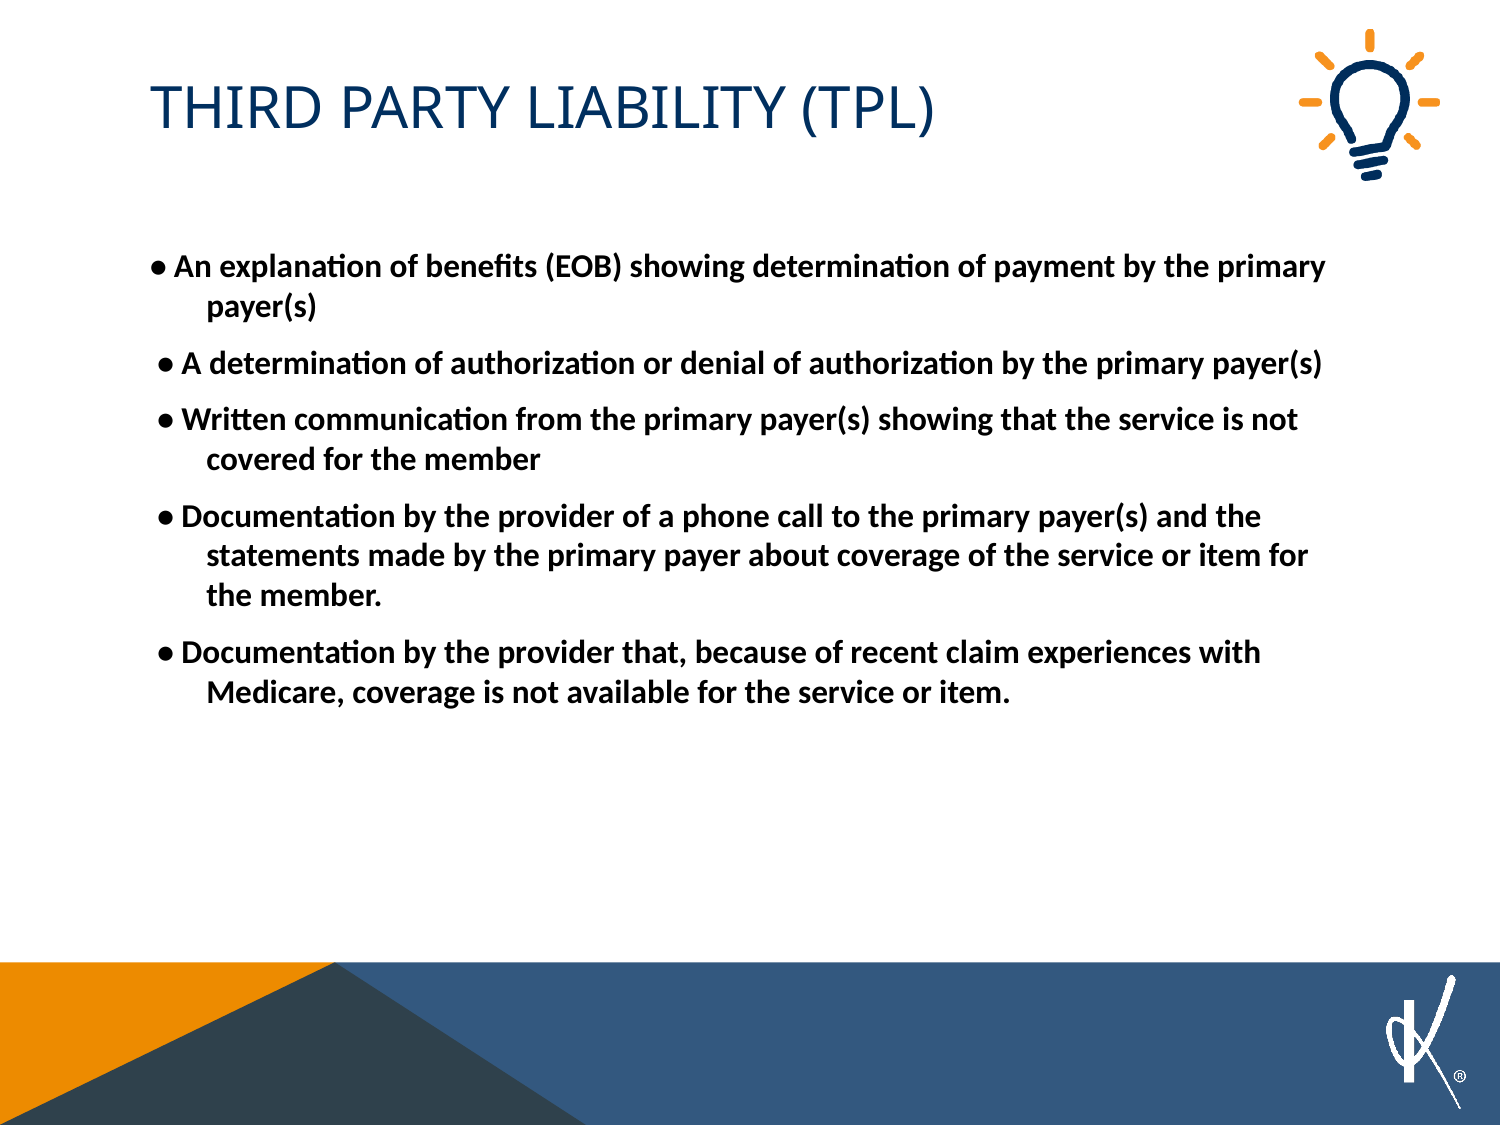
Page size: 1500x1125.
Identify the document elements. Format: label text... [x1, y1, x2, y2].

title Third party Liability (TPL) [135, 60, 1369, 150]
picture [1298, 29, 1440, 181]
picture [1386, 975, 1466, 1109]
list • An explanation of benefits (EOB) showing determination of payment by the primary payer(s) • A determination of authorization or denial of authorization by the primary payer(s) • Written communication from the primary payer(s) showing that the service is not covered for the member • Documentation by the provider of a phone call to the primary payer(s) and the statements made by the primary payer about coverage of the service or item for the member. • Documentation by the provider that, because of recent claim experiences with Medicare, coverage is not available for the service or item. [135, 180, 1369, 900]
